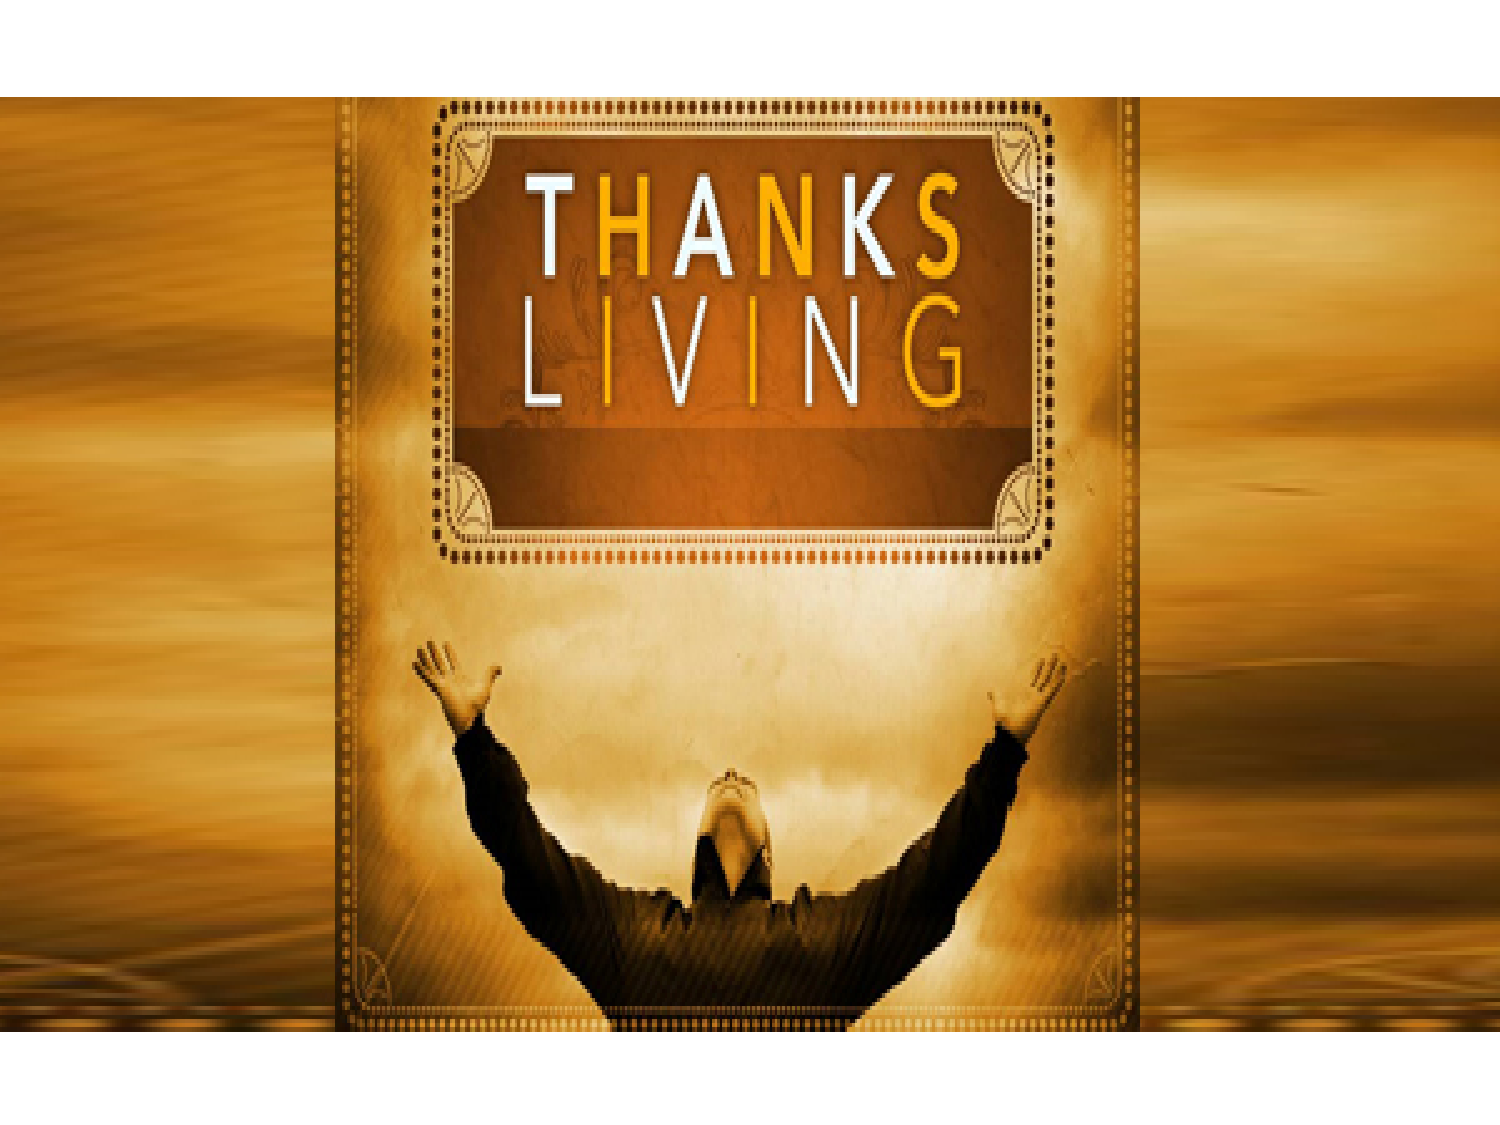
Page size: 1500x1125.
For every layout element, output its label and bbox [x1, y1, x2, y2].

picture [0, 97, 1500, 1033]
